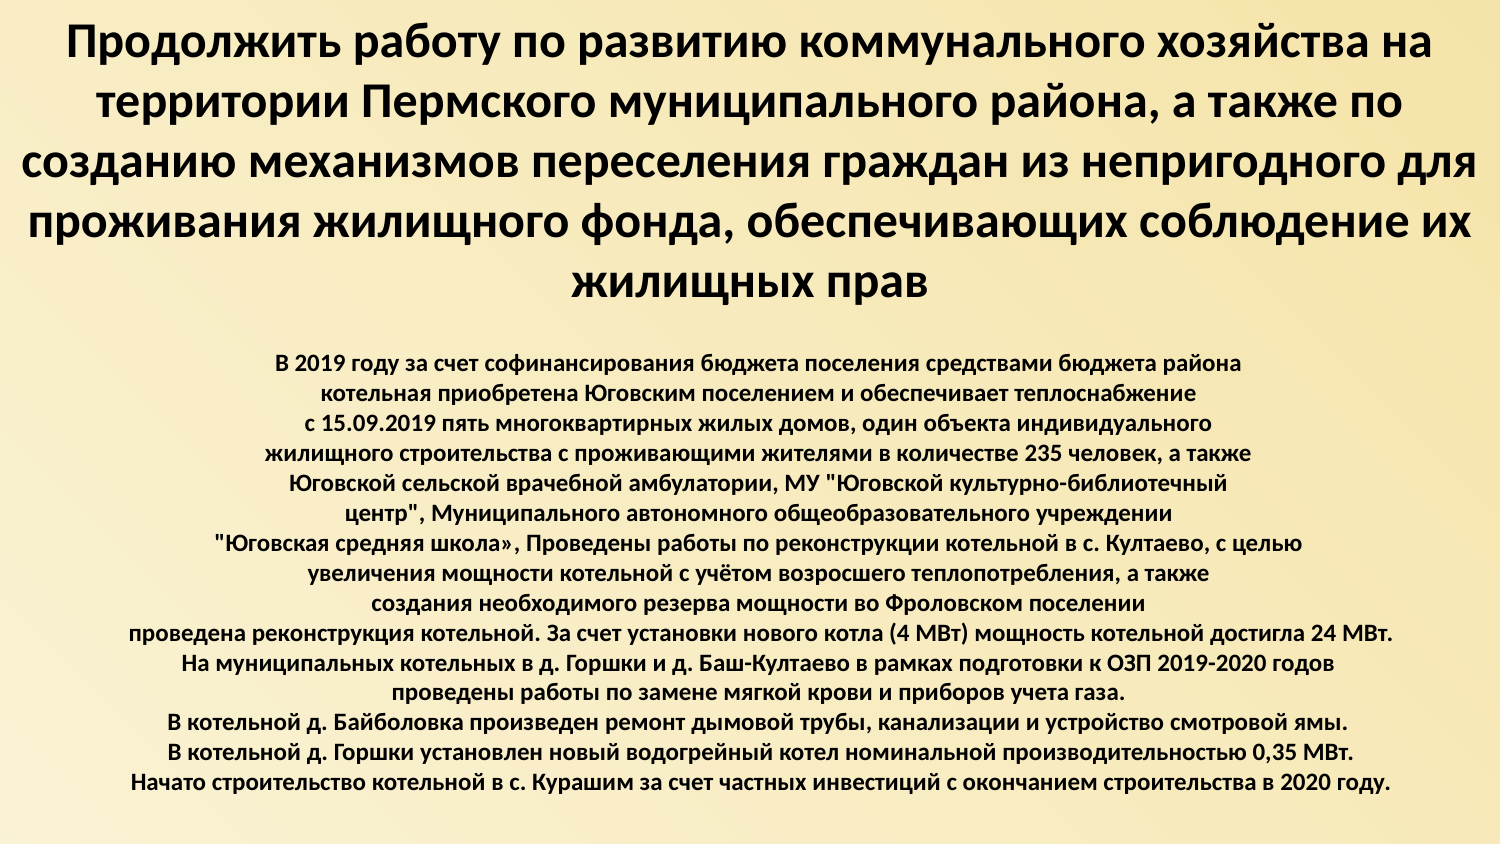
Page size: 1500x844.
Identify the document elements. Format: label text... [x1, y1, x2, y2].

text_box В 2019 году за счет софинансирования бюджета поселения средствами бюджета района котельная приобретена Юговским поселением и обеспечивает теплоснабжение с 15.09.2019 пять многоквартирных жилых домов, один объекта индивидуального жилищного строительства с проживающими жителями в количестве 235 человек, а также Юговской сельской врачебной амбулатории, МУ "Юговской культурно-библиотечный центр", Муниципального автономного общеобразовательного учреждении "Юговская средняя школа», Проведены работы по реконструкции котельной в с. Култаево, с целью увеличения мощности котельной с учётом возросшего теплопотребления, а также создания необходимого резерва мощности во Фроловском поселении проведена реконструкция котельной. За счет установки нового котла (4 МВт) мощность котельной достигла 24 МВт. На муниципальных котельных в д. Горшки и д. Баш-Култаево в рамках подготовки к ОЗП 2019-2020 годов проведены работы по замене мягкой крови и приборов учета газа. В котельной д. Байболовка произведен ремонт дымовой трубы, канализации и устройство смотровой ямы. В котельной д. Горшки установлен новый водогрейный котел номинальной производительностью 0,35 МВт. Начато строительство котельной в с. Курашим за счет частных инвестиций с окончанием строительства в 2020 году. [113, 339, 1411, 804]
text_box Продолжить работу по развитию коммунального хозяйства на территории Пермского муниципального района, а также по созданию механизмов переселения граждан из непригодного для проживания жилищного фонда, обеспечивающих соблюдение их жилищных прав [0, 0, 1500, 315]
